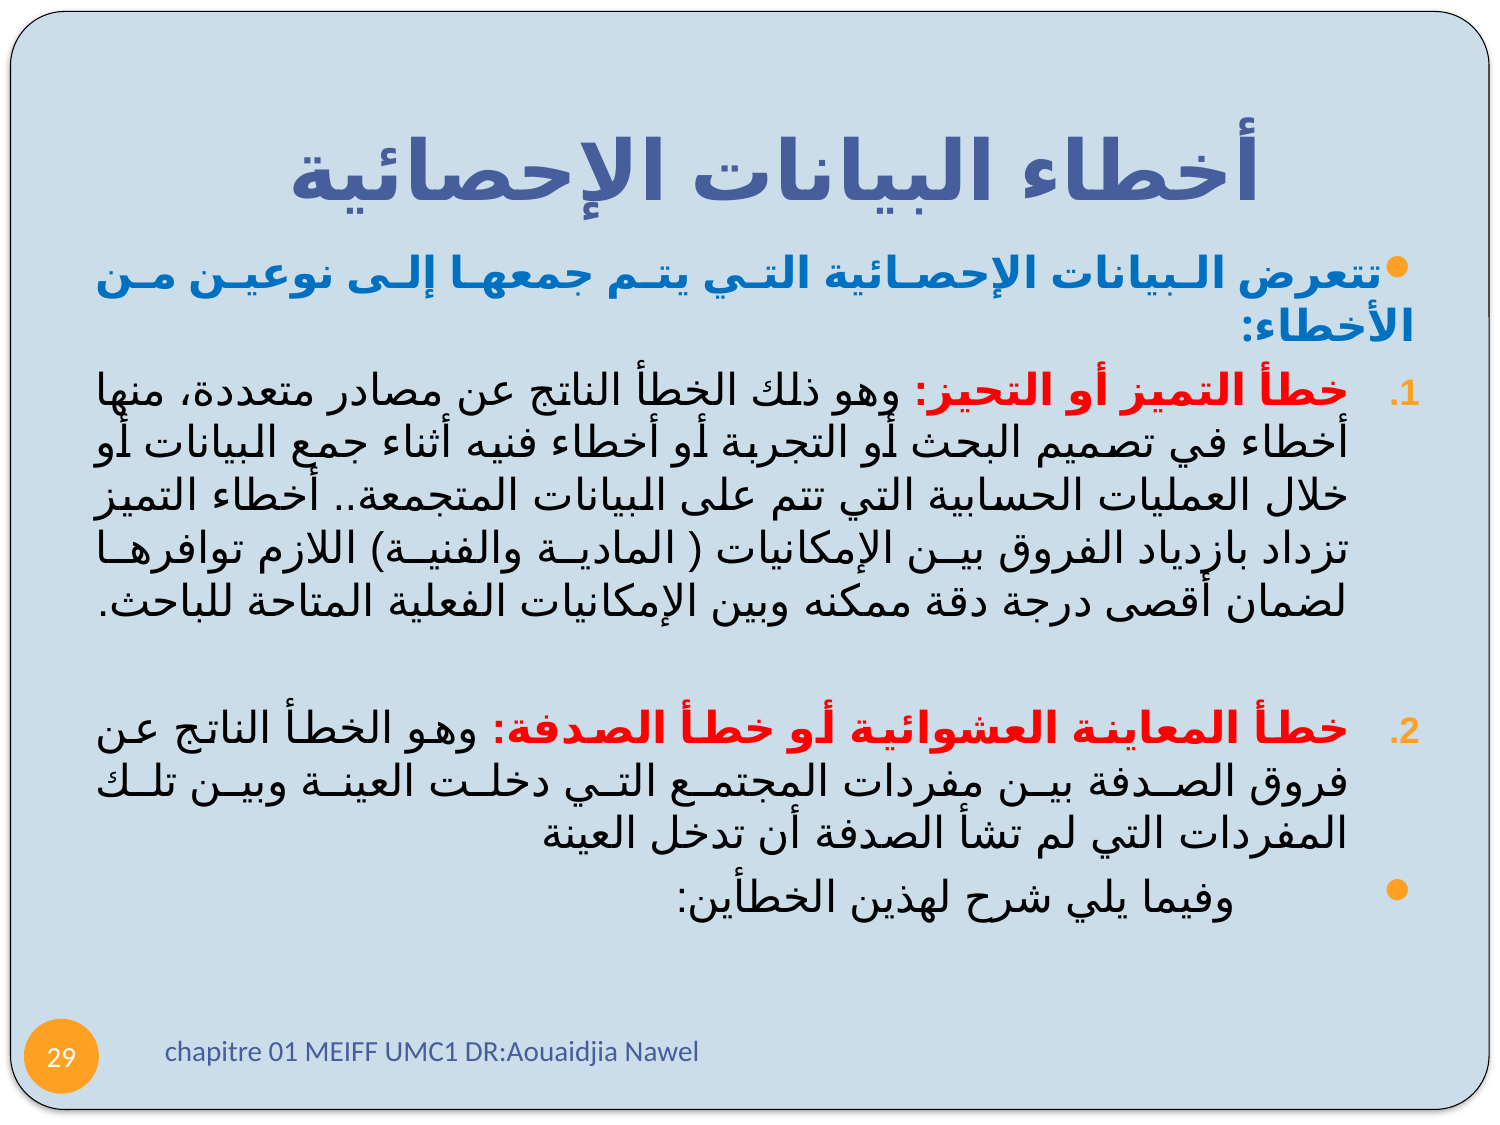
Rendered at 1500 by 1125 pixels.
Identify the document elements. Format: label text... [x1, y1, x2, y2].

footer chapitre 01 MEIFF UMC1 DR:Aouaidjia Nawel [150, 1012, 800, 1088]
slide_number 29 [23, 1018, 99, 1094]
title أخطاء البيانات الإحصائية [150, 45, 1425, 233]
list تتعرض البيانات الإحصائية التي يتم جمعها إلى نوعين من الأخطاء: خطأ التميز أو التحيز: وهو ذلك الخطأ الناتج عن مصادر متعددة، منها أخطاء في تصميم البحث أو التجربة أو أخطاء فنيه أثناء جمع البيانات أو خلال العمليات الحسابية التي تتم على البيانات المتجمعة.. أخطاء التميز تزداد بازدياد الفروق بين الإمكانيات ( المادية والفنية) اللازم توافرها لضمان أقصى درجة دقة ممكنه وبين الإمكانيات الفعلية المتاحة للباحث. خطأ المعاينة العشوائية أو خطأ الصدفة: وهو الخطأ الناتج عن فروق الصدفة بين مفردات المجتمع التي دخلت العينة وبين تلك المفردات التي لم تشأ الصدفة أن تدخل العينة وفيما يلي شرح لهذين الخطأين: [80, 237, 1431, 963]
